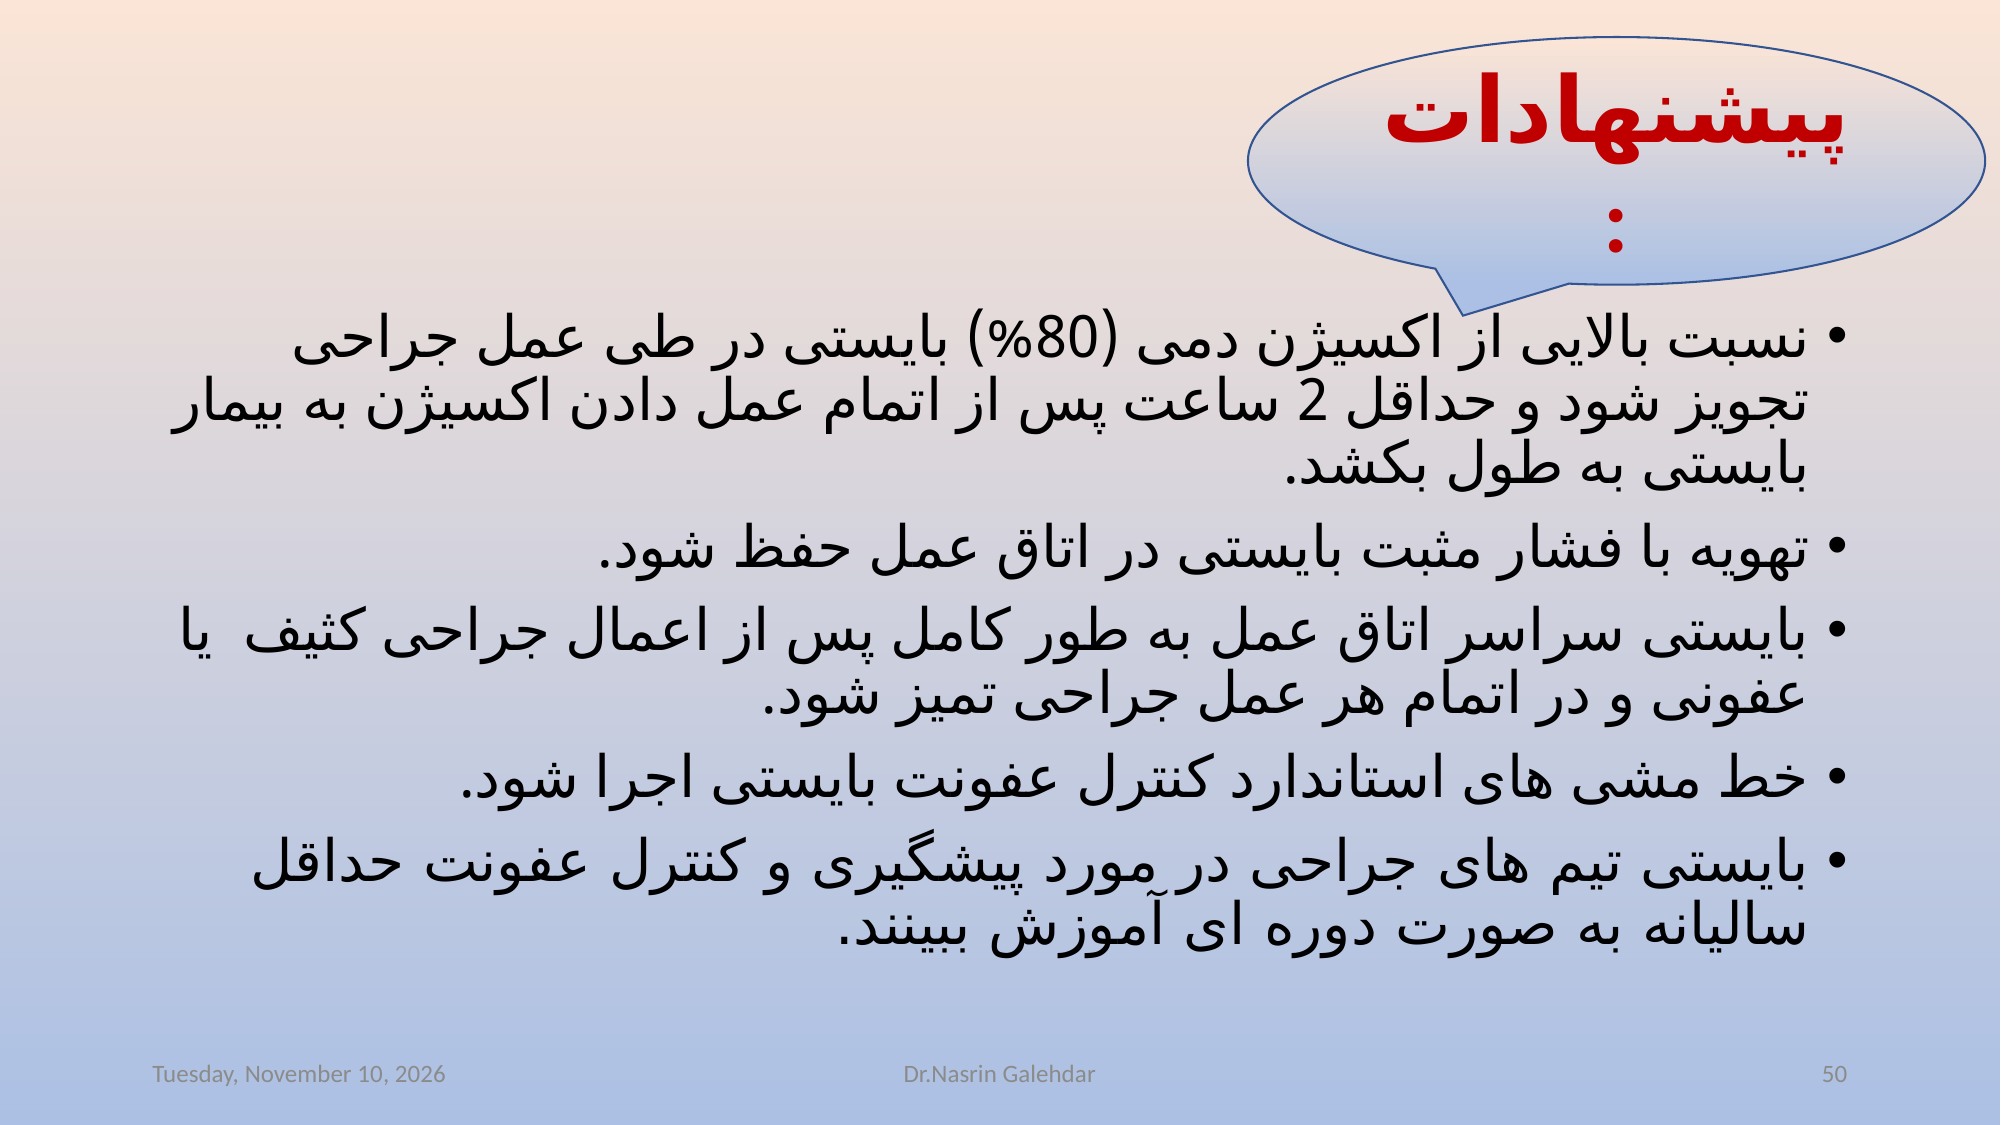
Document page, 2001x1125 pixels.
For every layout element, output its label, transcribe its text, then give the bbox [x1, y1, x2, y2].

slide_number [137, 1042, 588, 1103]
footer Dr.Nasrin Galehdar [662, 1042, 1338, 1103]
list نسبت بالایی از اکسیژن دمی (80%) بایستی در طی عمل جراحی تجویز شود و حداقل 2 ساعت پس از اتمام عمل دادن اکسیژن به بیمار بایستی به طول بکشد. تهویه با فشار مثبت بایستی در اتاق عمل حفظ شود. بایستی سراسر اتاق عمل به طور کامل پس از اعمال جراحی کثیف یا عفونی و در اتمام هر عمل جراحی تمیز شود. خط مشی های استاندارد کنترل عفونت بایستی اجرا شود. بایستی تیم های جراحی در مورد پیشگیری و کنترل عفونت حداقل سالیانه به صورت دوره ای آموزش ببینند. [137, 299, 1863, 1014]
slide_number 50 [1412, 1042, 1863, 1103]
text_box پیشنهادات: [1246, 35, 1987, 317]
